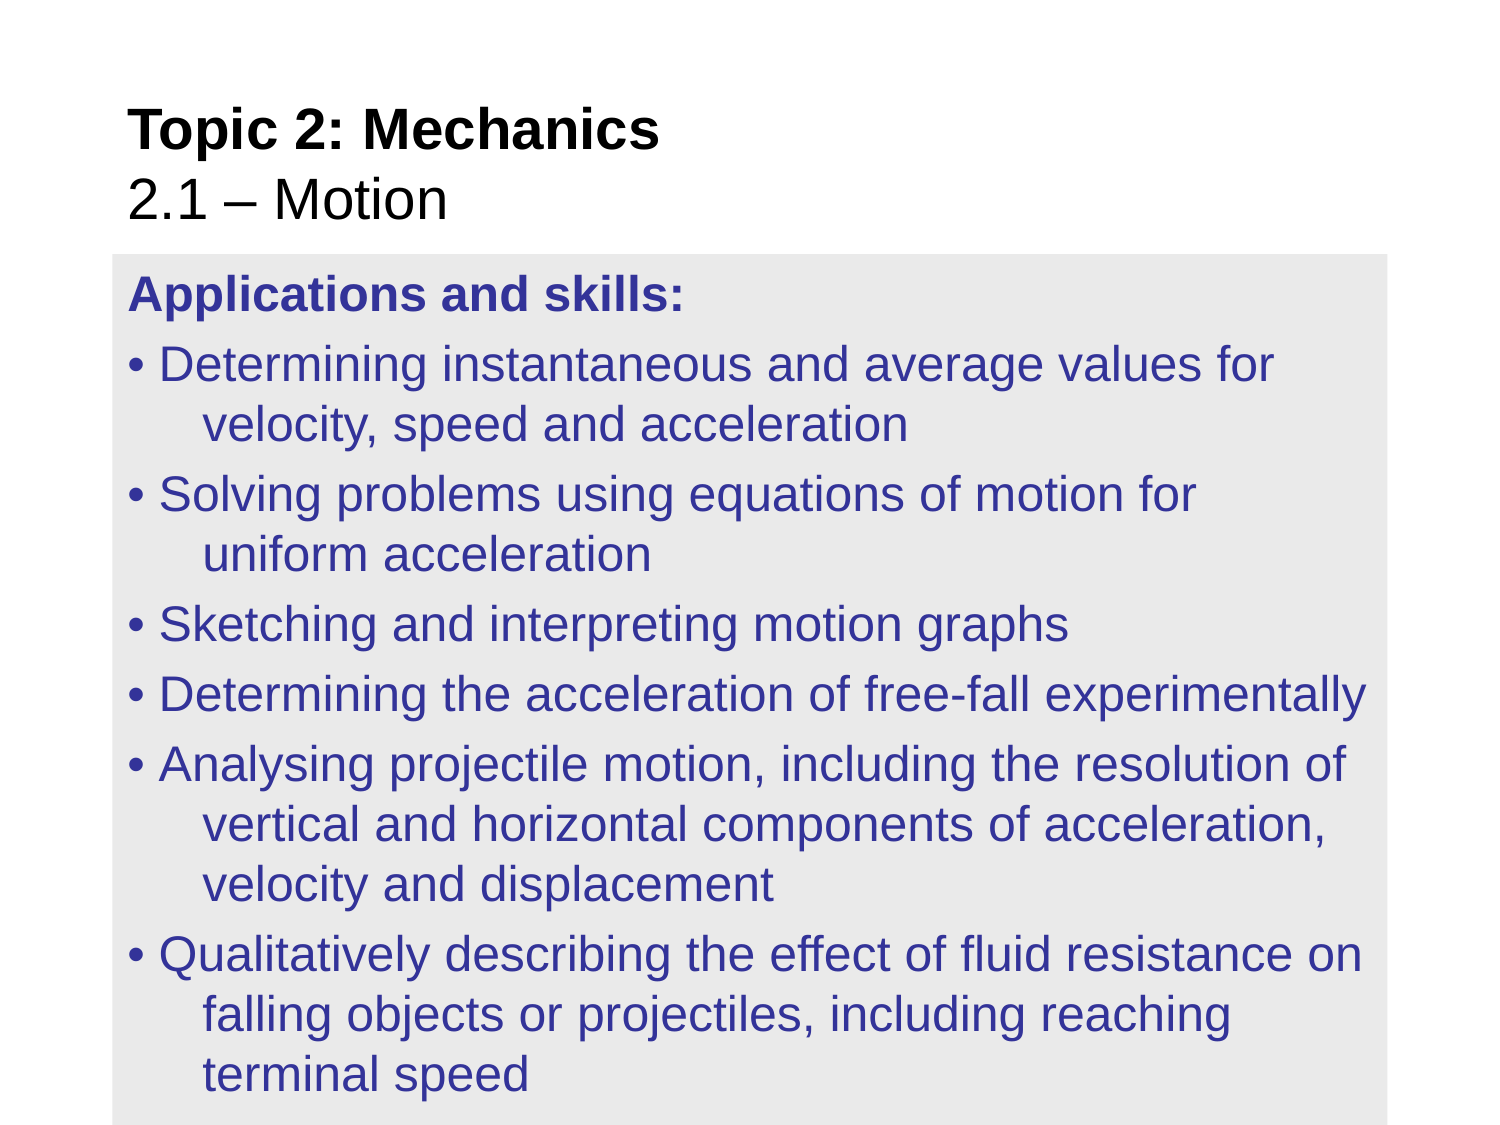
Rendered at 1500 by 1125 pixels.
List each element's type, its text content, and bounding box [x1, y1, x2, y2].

title Topic 2: Mechanics 2.1 – Motion [112, 87, 1388, 235]
text_box Applications and skills: • Determining instantaneous and average values for velocity, speed and acceleration • Solving problems using equations of motion for uniform acceleration • Sketching and interpreting motion graphs • Determining the acceleration of free-fall experimentally • Analysing projectile motion, including the resolution of vertical and horizontal components of acceleration, velocity and displacement • Qualitatively describing the effect of fluid resistance on falling objects or projectiles, including reaching terminal speed [112, 254, 1388, 1125]
